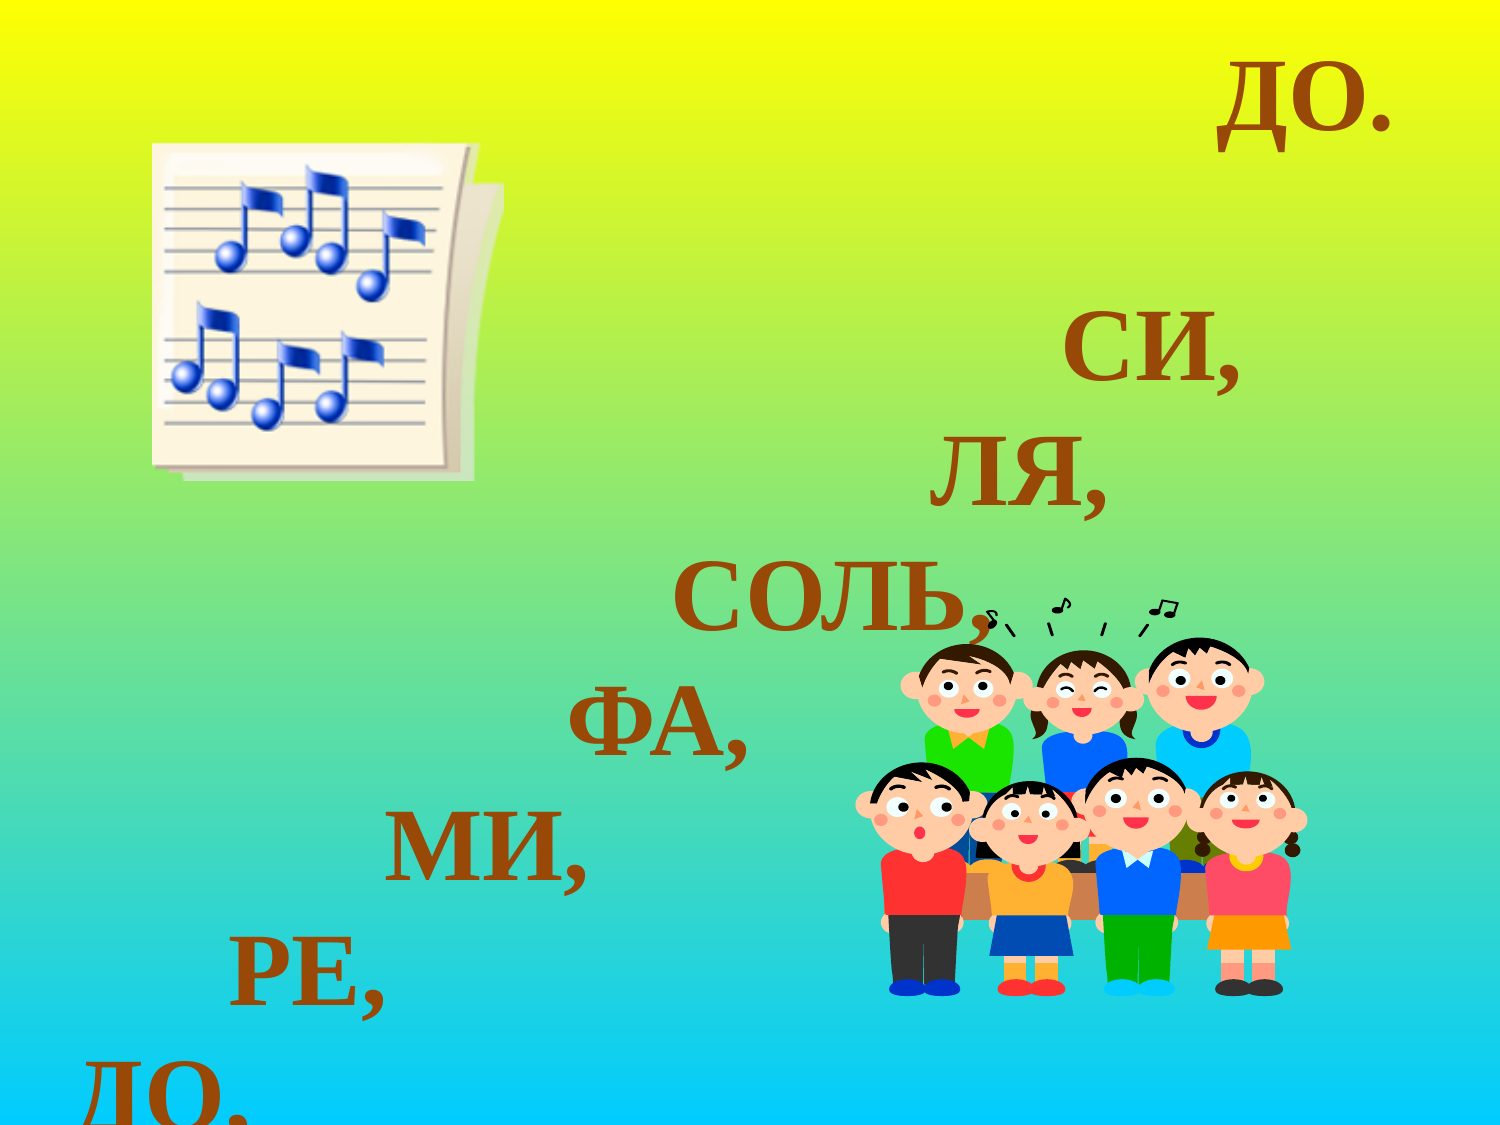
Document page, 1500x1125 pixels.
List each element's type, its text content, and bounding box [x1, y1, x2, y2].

text_box ДО. СИ, ЛЯ, СОЛЬ, ФА, МИ, РЕ, ДО, [57, 19, 1418, 1125]
picture [855, 597, 1308, 997]
picture [152, 128, 505, 481]
